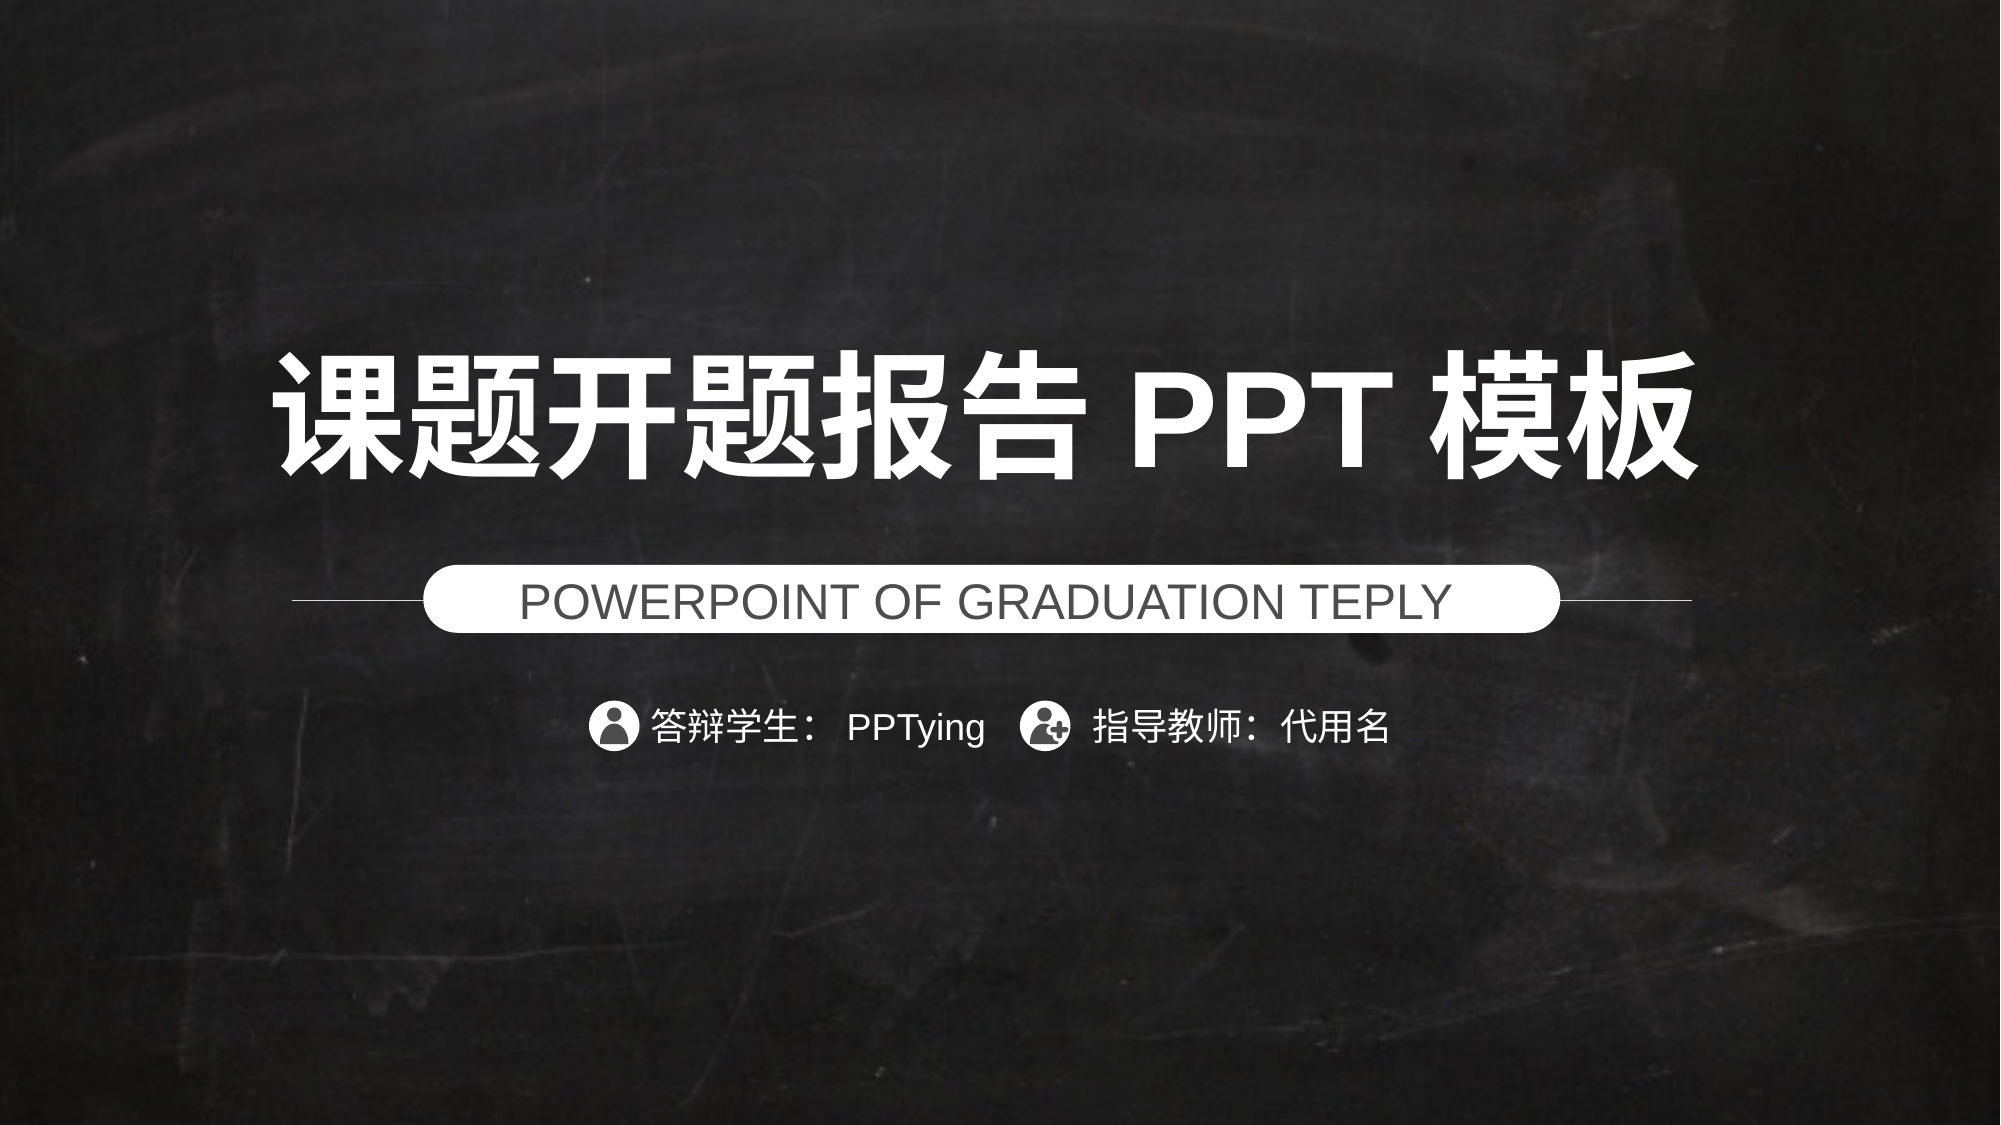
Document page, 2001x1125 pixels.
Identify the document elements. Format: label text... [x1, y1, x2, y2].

text_box [1018, 699, 1072, 753]
text_box 课题开题报告PPT模板 [254, 322, 1718, 503]
text_box [600, 723, 629, 745]
text_box 答辩学生：PPTying [635, 695, 1001, 756]
text_box POWERPOINT OF GRADUATION TEPLY [504, 562, 1561, 637]
text_box [1050, 720, 1069, 739]
text_box 指导教师：代用名 [1078, 695, 1408, 756]
text_box [607, 707, 622, 722]
text_box [422, 563, 504, 634]
text_box [1029, 723, 1059, 745]
text_box [1037, 707, 1052, 722]
picture [0, 0, 2000, 1125]
text_box [587, 699, 635, 753]
